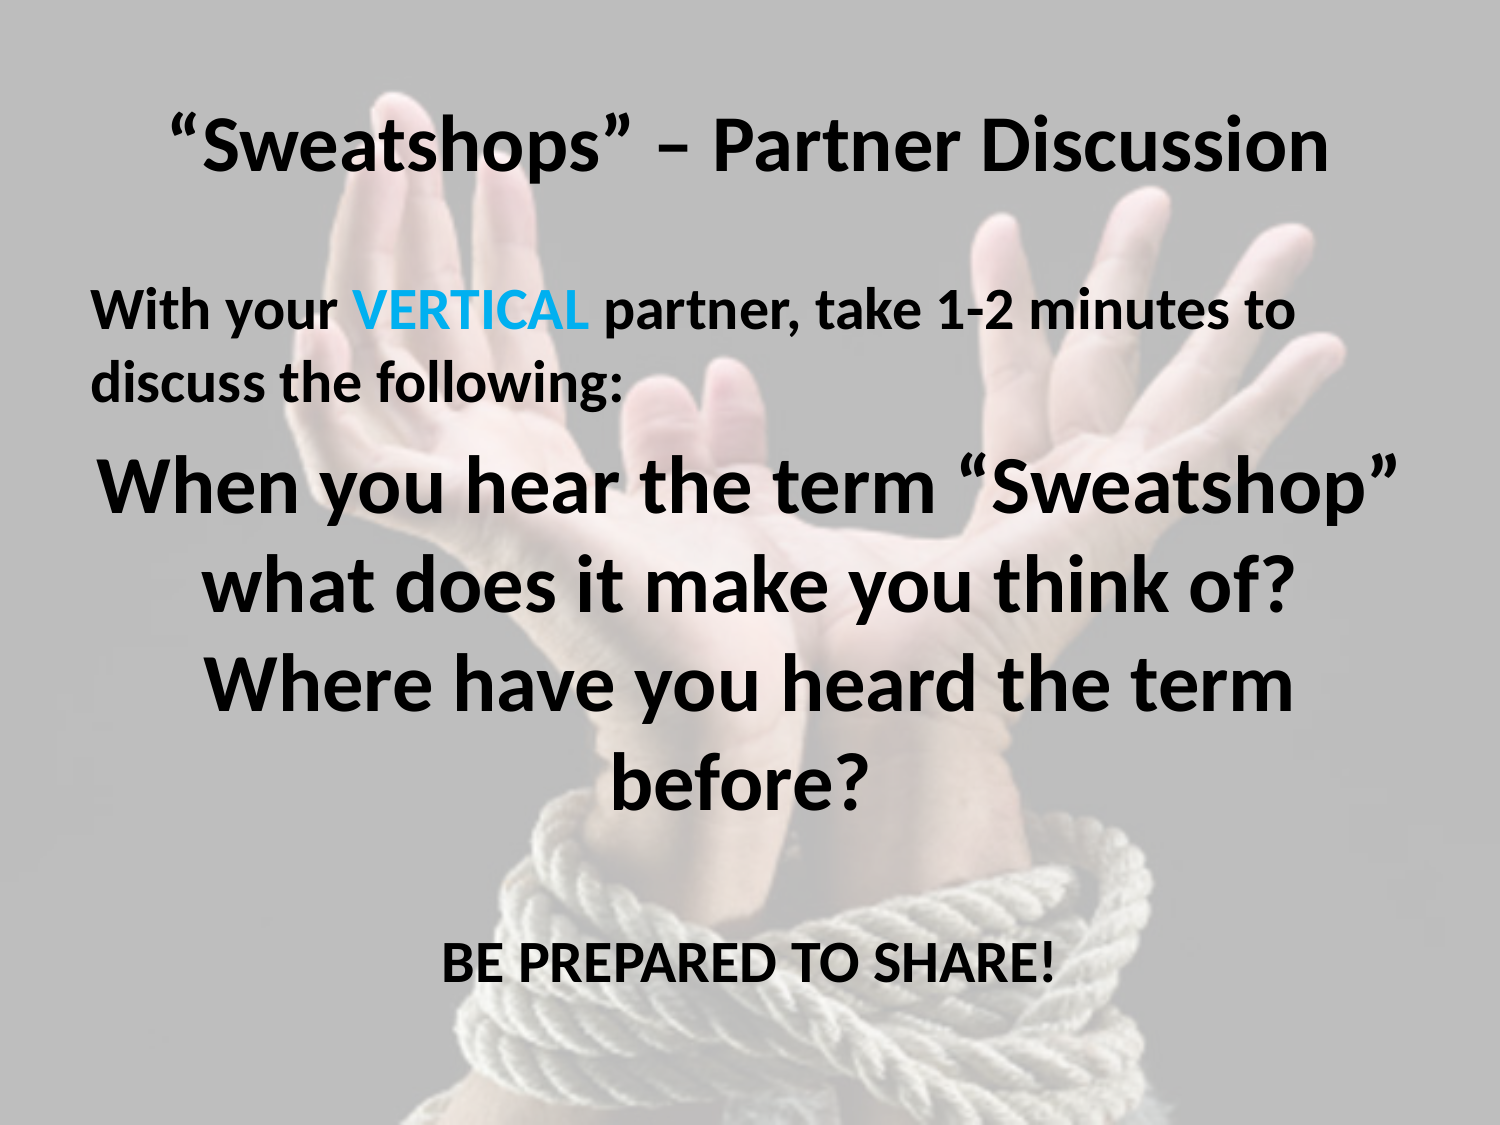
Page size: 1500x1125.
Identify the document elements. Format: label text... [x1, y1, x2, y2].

title “Sweatshops” – Partner Discussion [75, 45, 1425, 233]
list With your VERTICAL partner, take 1-2 minutes to discuss the following: When you hear the term “Sweatshop” what does it make you think of? Where have you heard the term before? BE PREPARED TO SHARE! [75, 262, 1425, 1005]
